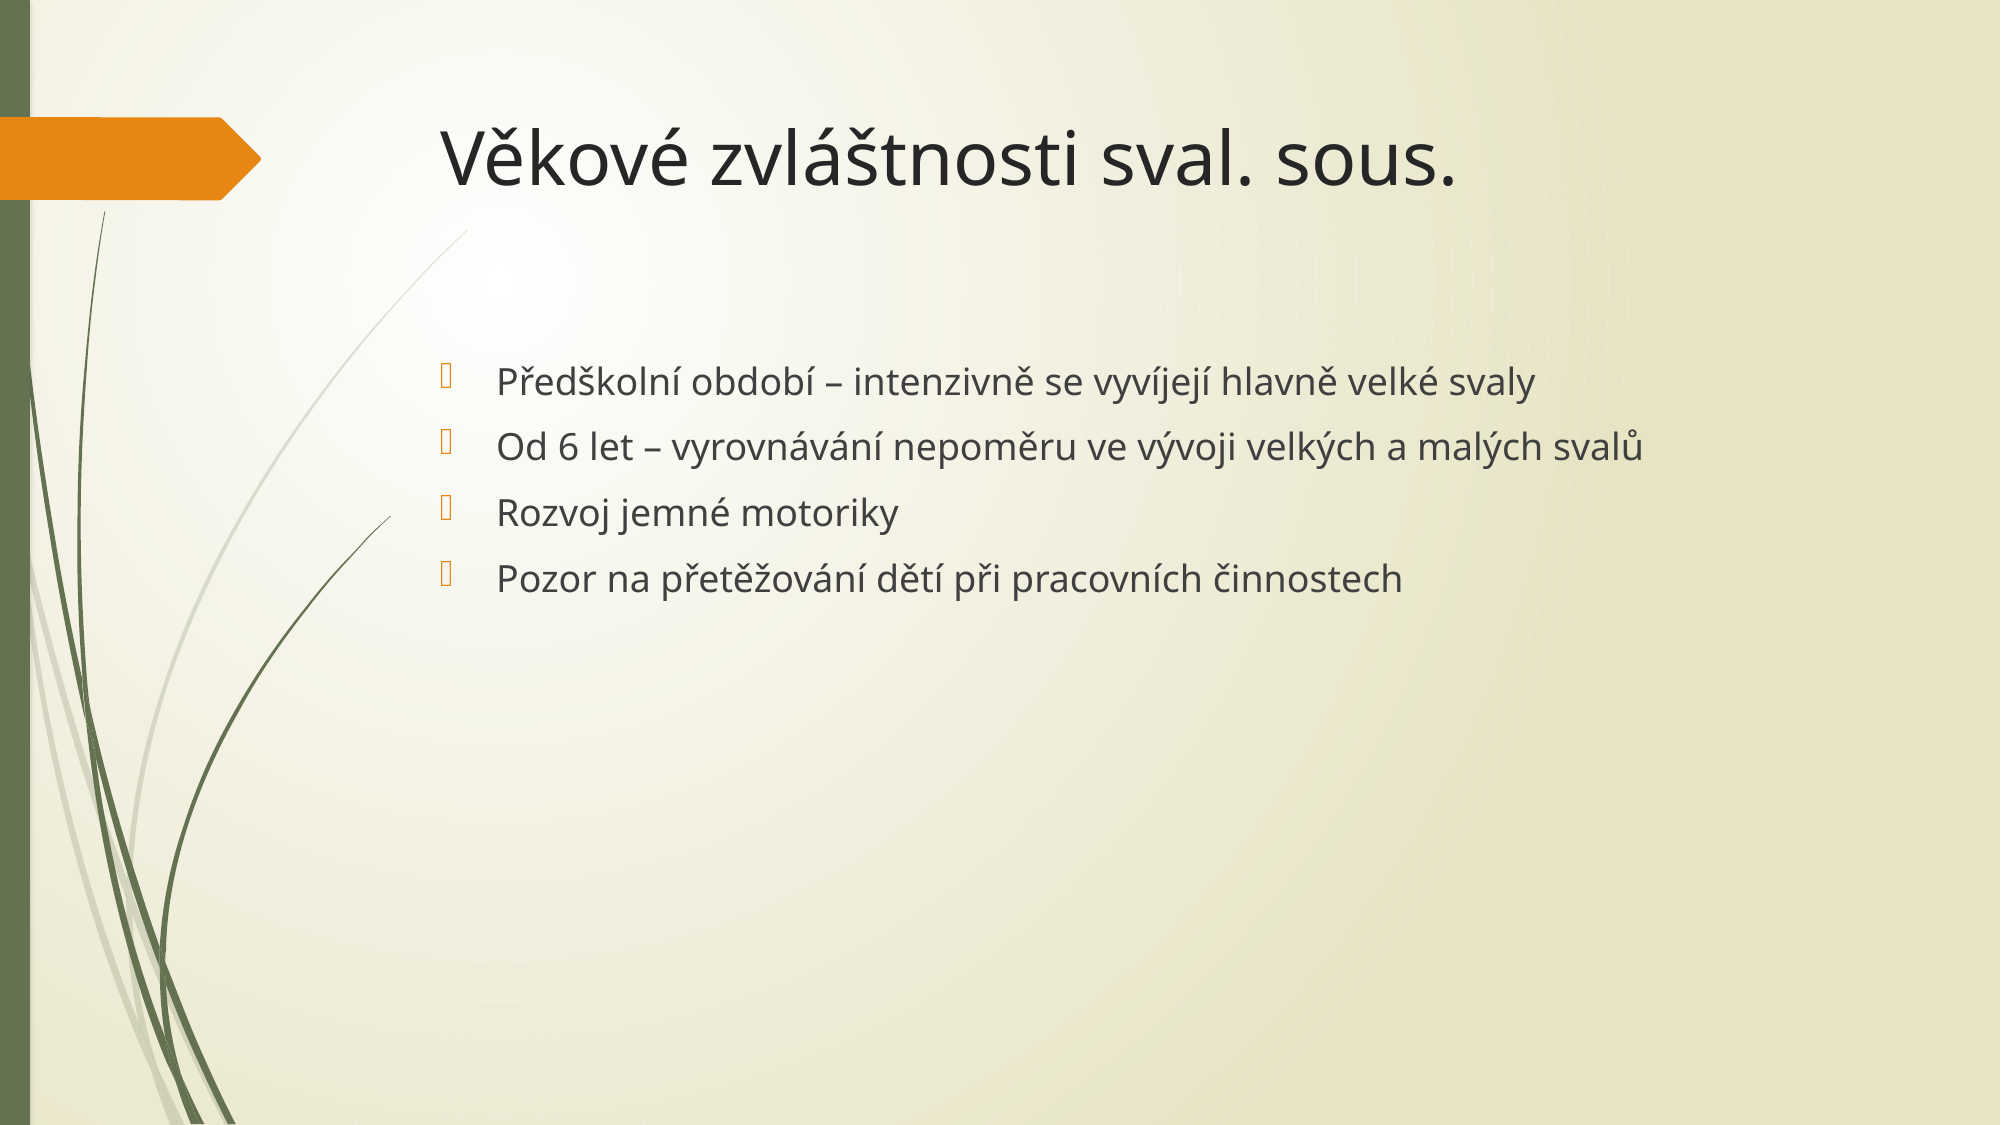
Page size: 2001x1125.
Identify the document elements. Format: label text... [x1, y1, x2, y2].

title Věkové zvláštnosti sval. sous. [425, 102, 1888, 313]
list Předškolní období – intenzivně se vyvíjejí hlavně velké svaly Od 6 let – vyrovnávání nepoměru ve vývoji velkých a malých svalů Rozvoj jemné motoriky Pozor na přetěžování dětí při pracovních činnostech [424, 350, 1888, 988]
